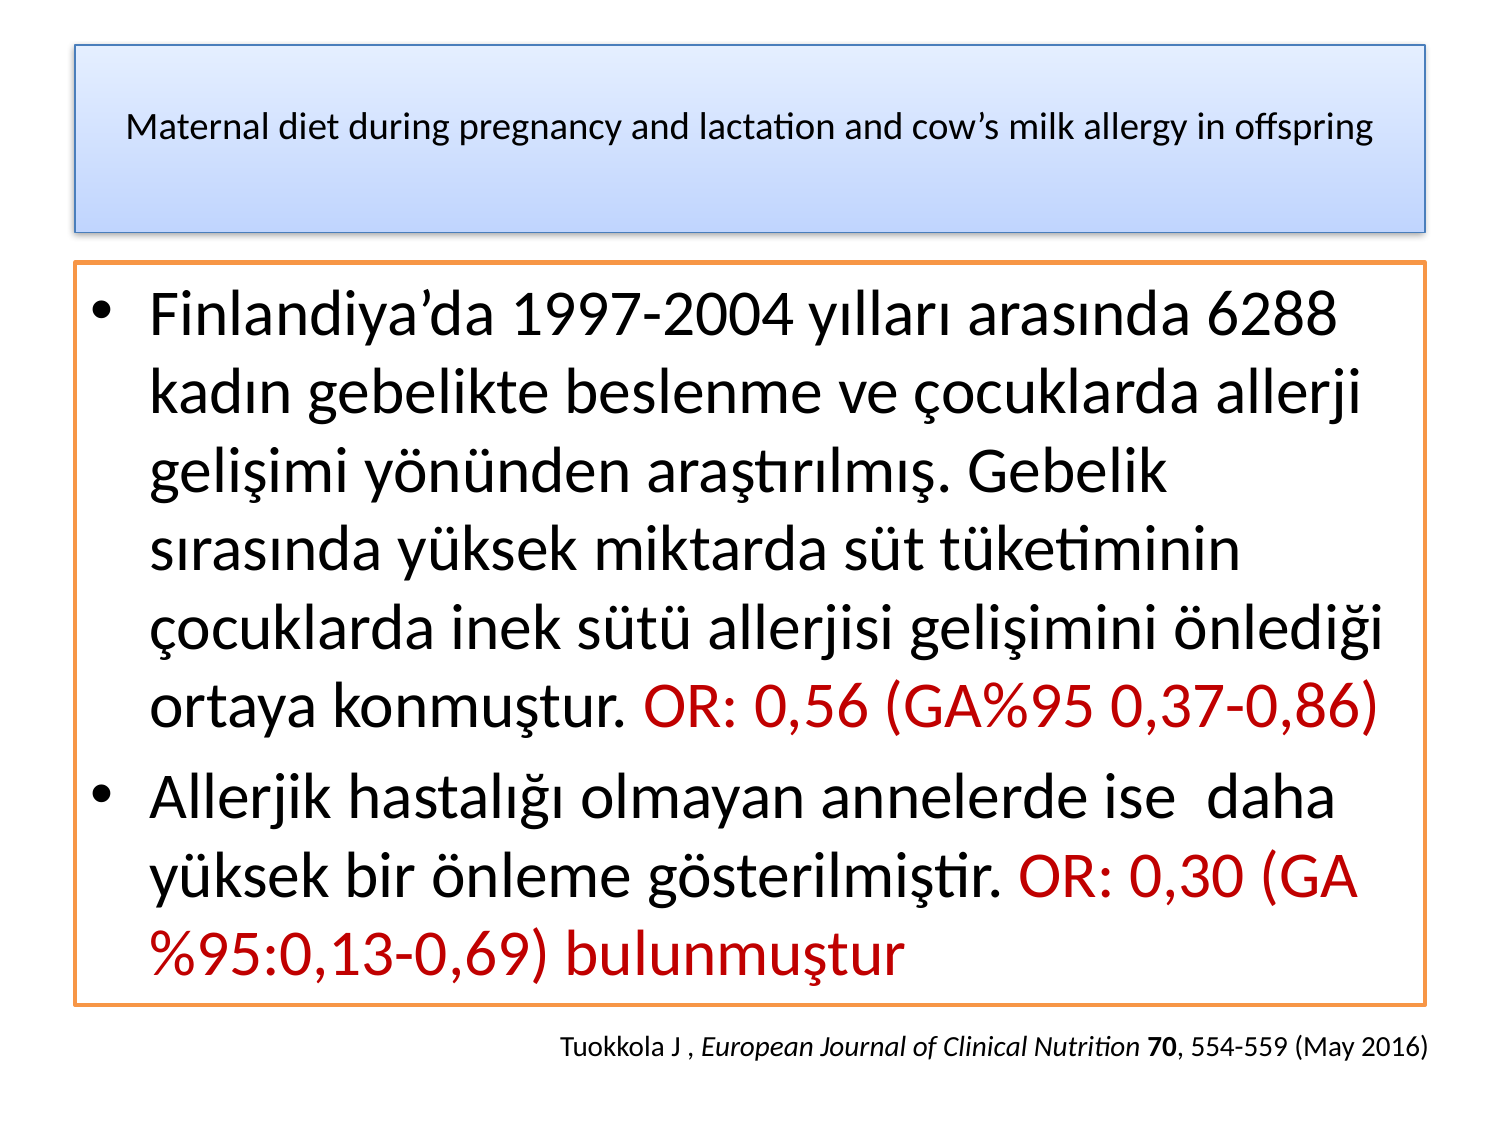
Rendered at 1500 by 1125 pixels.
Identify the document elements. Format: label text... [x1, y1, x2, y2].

list Finlandiya’da 1997-2004 yılları arasında 6288 kadın gebelikte beslenme ve çocuklarda allerji gelişimi yönünden araştırılmış. Gebelik sırasında yüksek miktarda süt tüketiminin çocuklarda inek sütü allerjisi gelişimini önlediği ortaya konmuştur. OR: 0,56 (GA%95 0,37-0,86) Allerjik hastalığı olmayan annelerde ise daha yüksek bir önleme gösterilmiştir. OR: 0,30 (GA%95:0,13-0,69) bulunmuştur [73, 260, 1427, 1007]
title Maternal diet during pregnancy and lactation and cow’s milk allergy in offspring [74, 44, 1426, 233]
text_box Tuokkola J , European Journal of Clinical Nutrition 70, 554-559 (May 2016) [363, 1019, 1454, 1070]
